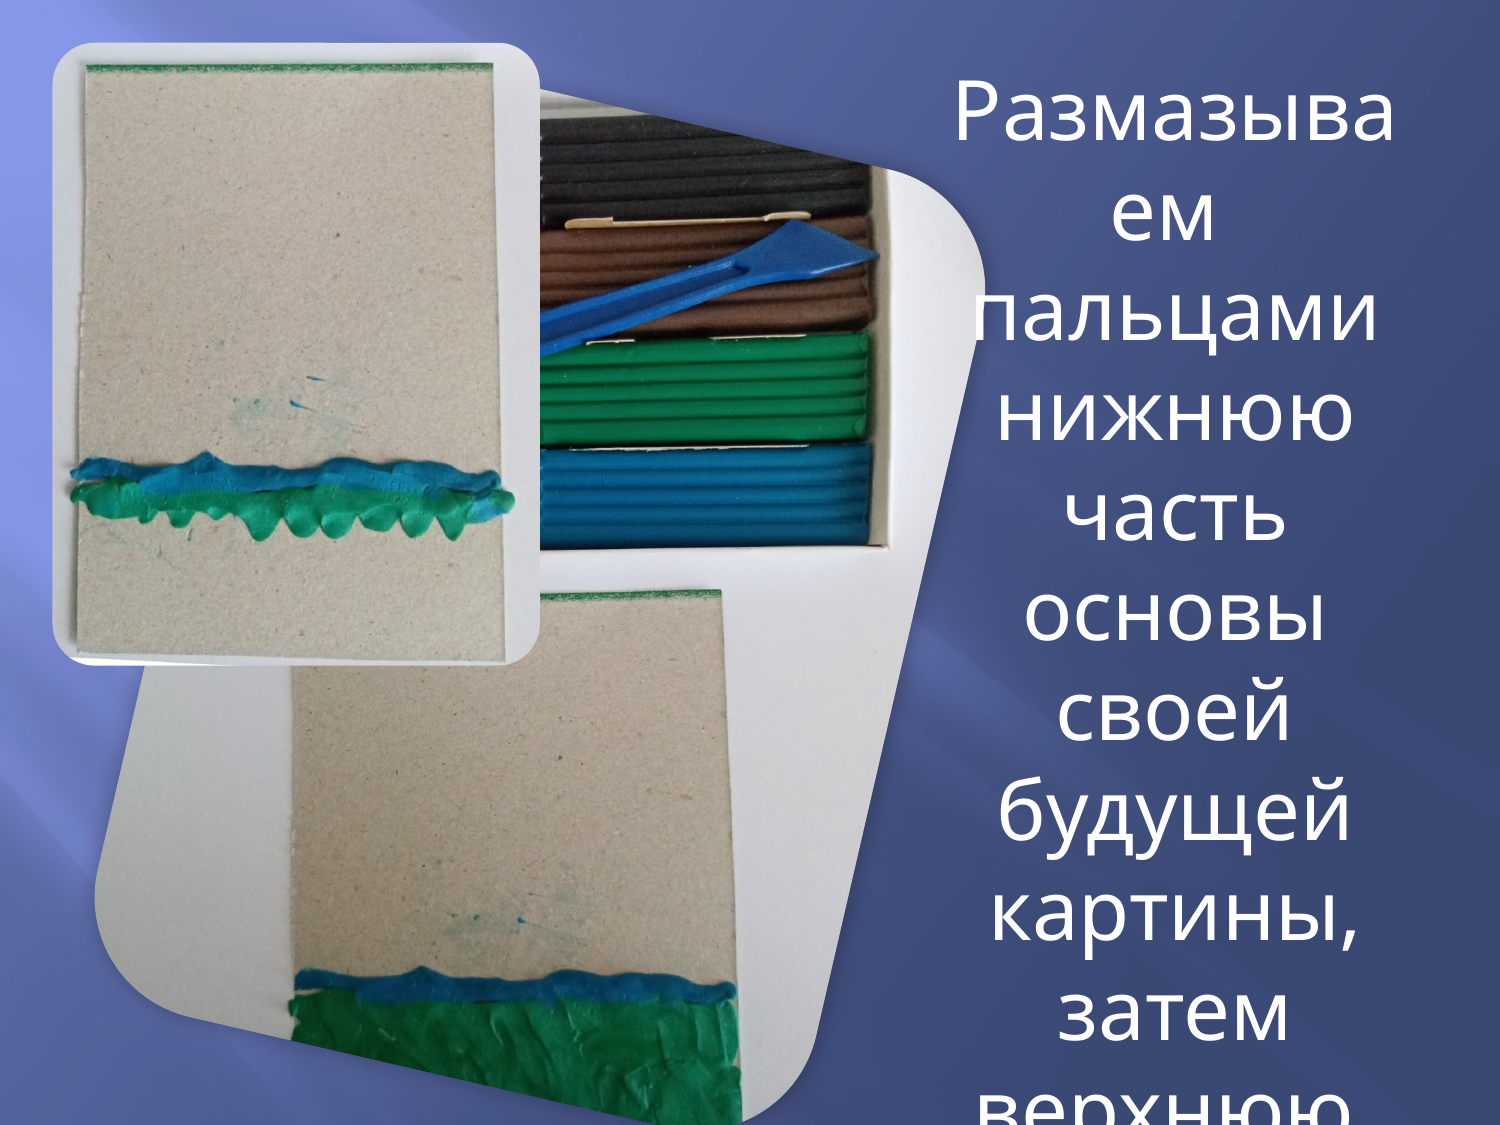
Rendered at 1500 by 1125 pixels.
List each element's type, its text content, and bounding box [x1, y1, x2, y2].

text_box Размазываем пальцами нижнюю часть основы своей будущей картины, затем верхнюю. [927, 49, 1424, 1125]
picture [52, 42, 927, 1125]
